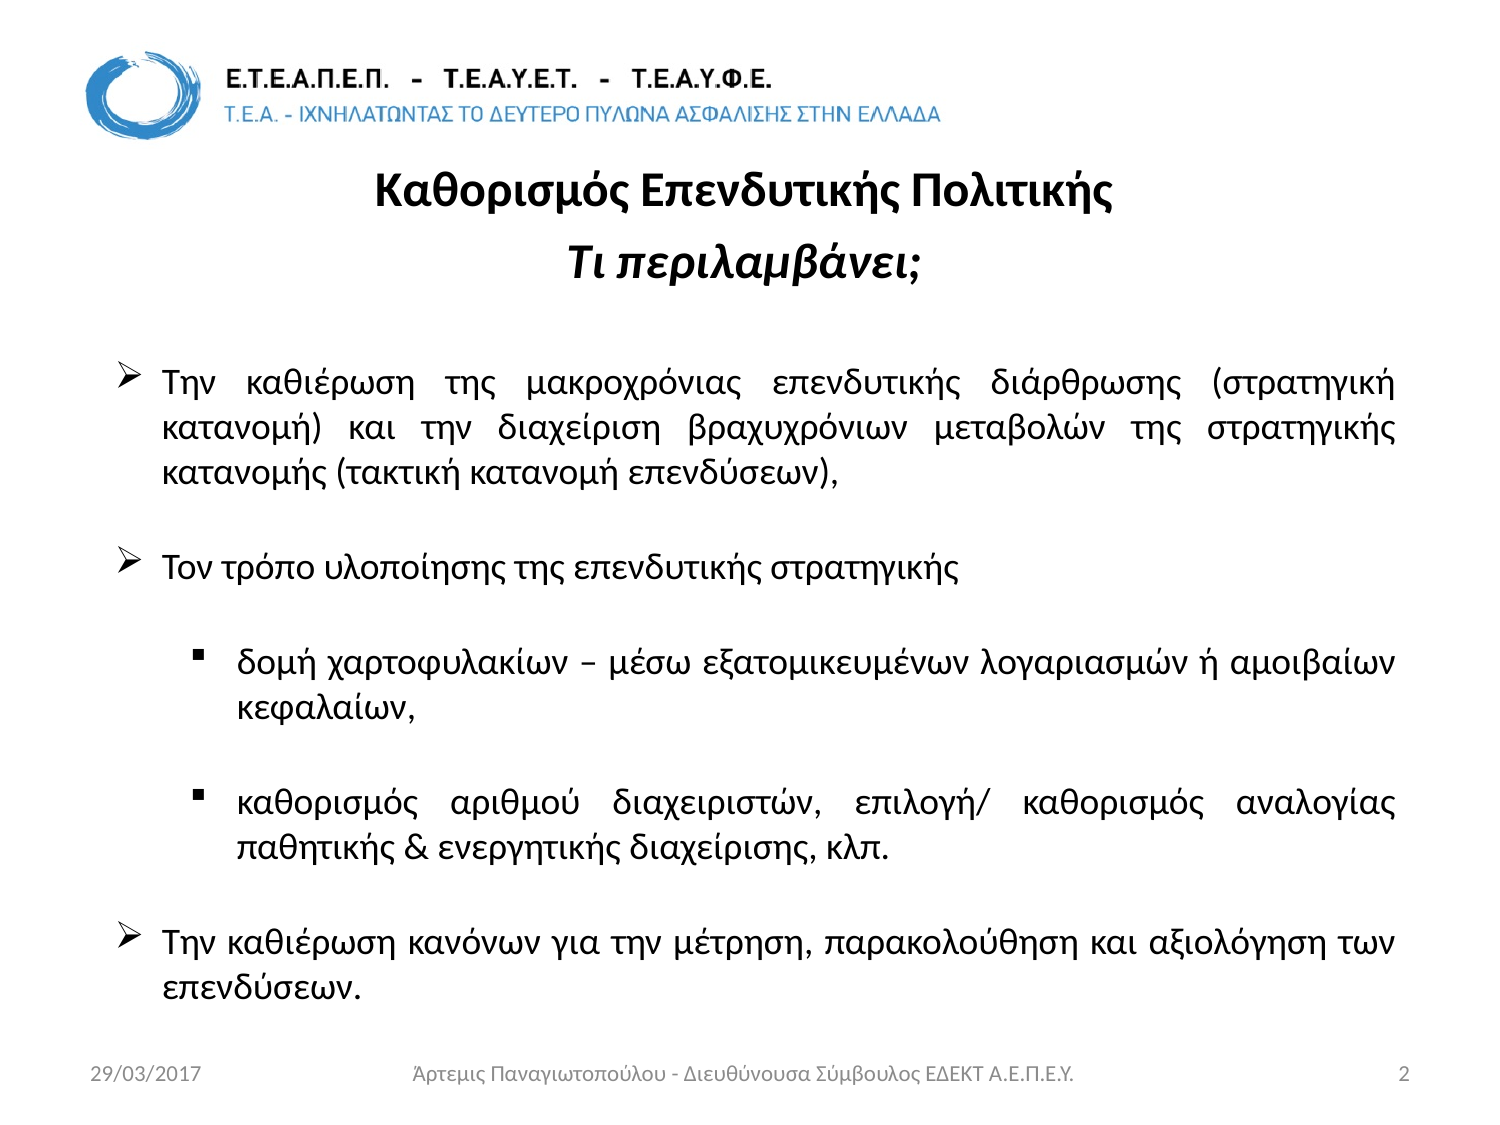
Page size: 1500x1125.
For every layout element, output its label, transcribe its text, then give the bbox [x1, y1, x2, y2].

footer Άρτεμις Παναγιωτοπούλου - Διευθύνουσα Σύμβουλος ΕΔΕΚΤ Α.Ε.Π.Ε.Υ. [289, 1042, 1074, 1103]
picture [64, 42, 963, 150]
text_box Καθορισμός Επενδυτικής Πολιτικής Τι περιλαμβάνει; [29, 149, 1459, 297]
text_box Την καθιέρωση της μακροχρόνιας επενδυτικής διάρθρωσης (στρατηγική κατανομή) και την διαχείριση βραχυχρόνιων μεταβολών της στρατηγικής κατανομής (τακτική κατανομή επενδύσεων), Τον τρόπο υλοποίησης της επενδυτικής στρατηγικής δομή χαρτοφυλακίων – μέσω εξατομικευμένων λογαριασμών ή αμοιβαίων κεφαλαίων, καθορισμός αριθμού διαχειριστών, επιλογή/ καθορισμός αναλογίας παθητικής & ενεργητικής διαχείρισης, κλπ. Την καθιέρωση κανόνων για την μέτρηση, παρακολούθηση και αξιολόγηση των επενδύσεων. [100, 349, 1412, 1015]
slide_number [75, 1042, 289, 1103]
slide_number 2 [1074, 1042, 1425, 1103]
